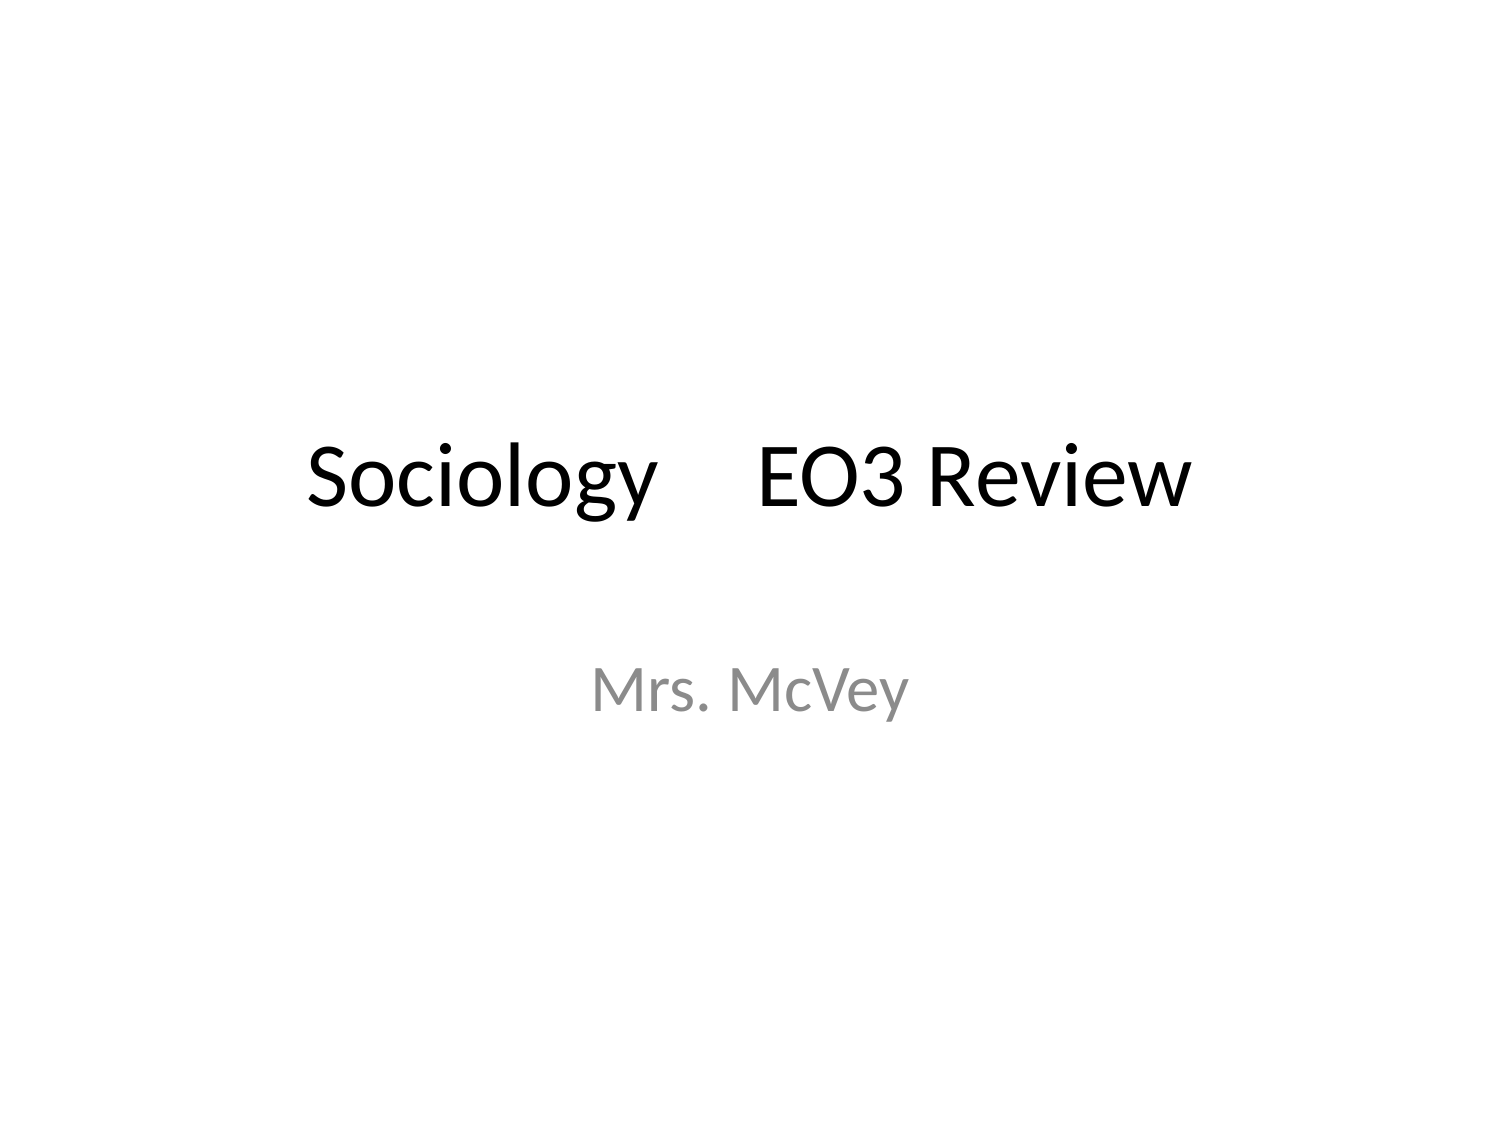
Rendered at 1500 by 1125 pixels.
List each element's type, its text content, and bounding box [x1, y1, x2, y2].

title Sociology EO3 Review [112, 349, 1388, 591]
subtitle Mrs. McVey [225, 637, 1275, 925]
